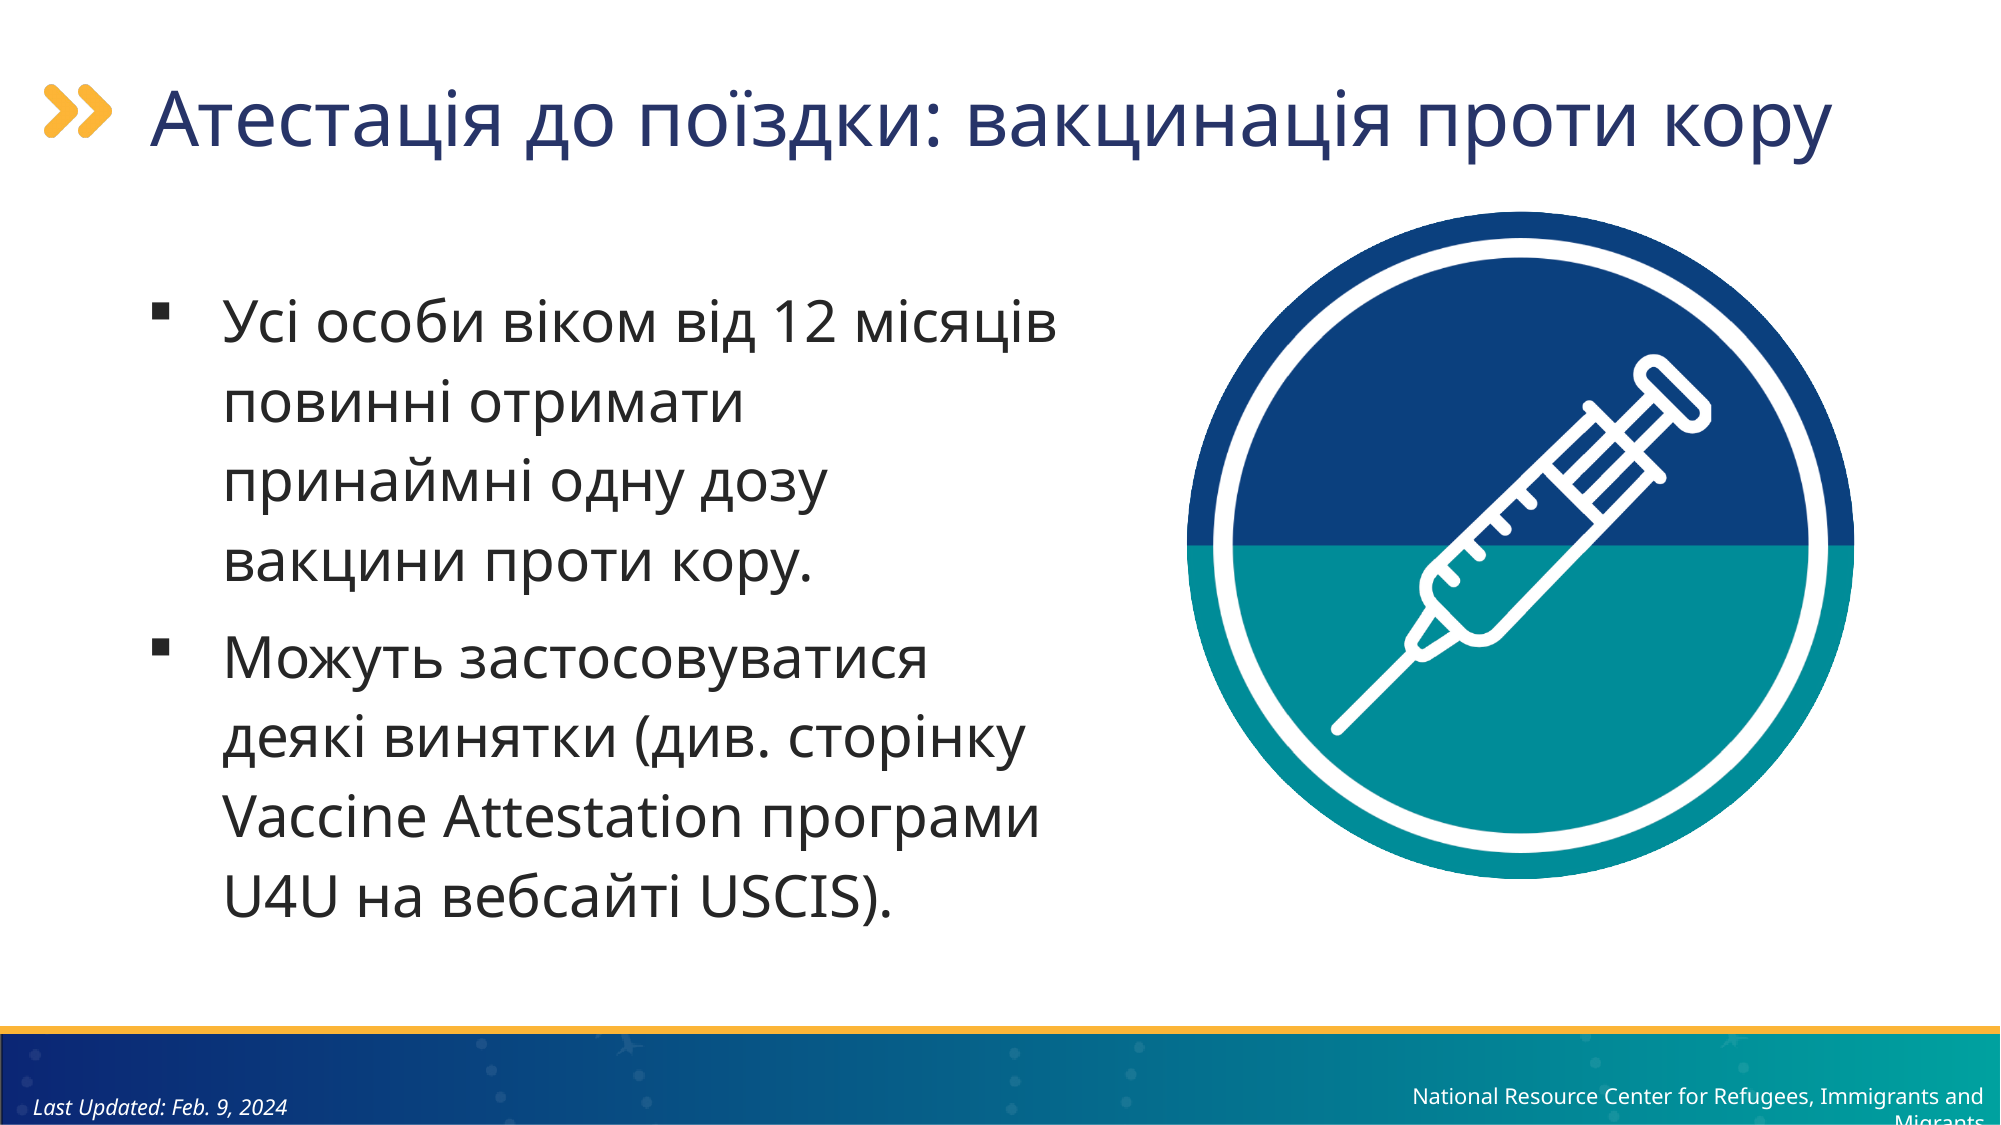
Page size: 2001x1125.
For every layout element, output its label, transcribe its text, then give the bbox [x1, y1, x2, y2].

title Атестація до поїздки: вакцинація проти кору [148, 0, 1875, 245]
picture [1140, 199, 1879, 890]
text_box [0, 1025, 2000, 1125]
text_box Усі особи віком від 12 місяців повинні отримати принаймні одну дозу вакцини проти кору. Можуть застосовуватися деякі винятки (див. сторінку Vaccine Attestation програми U4U на вебсайті USCIS). [147, 272, 1074, 929]
picture [44, 76, 112, 145]
